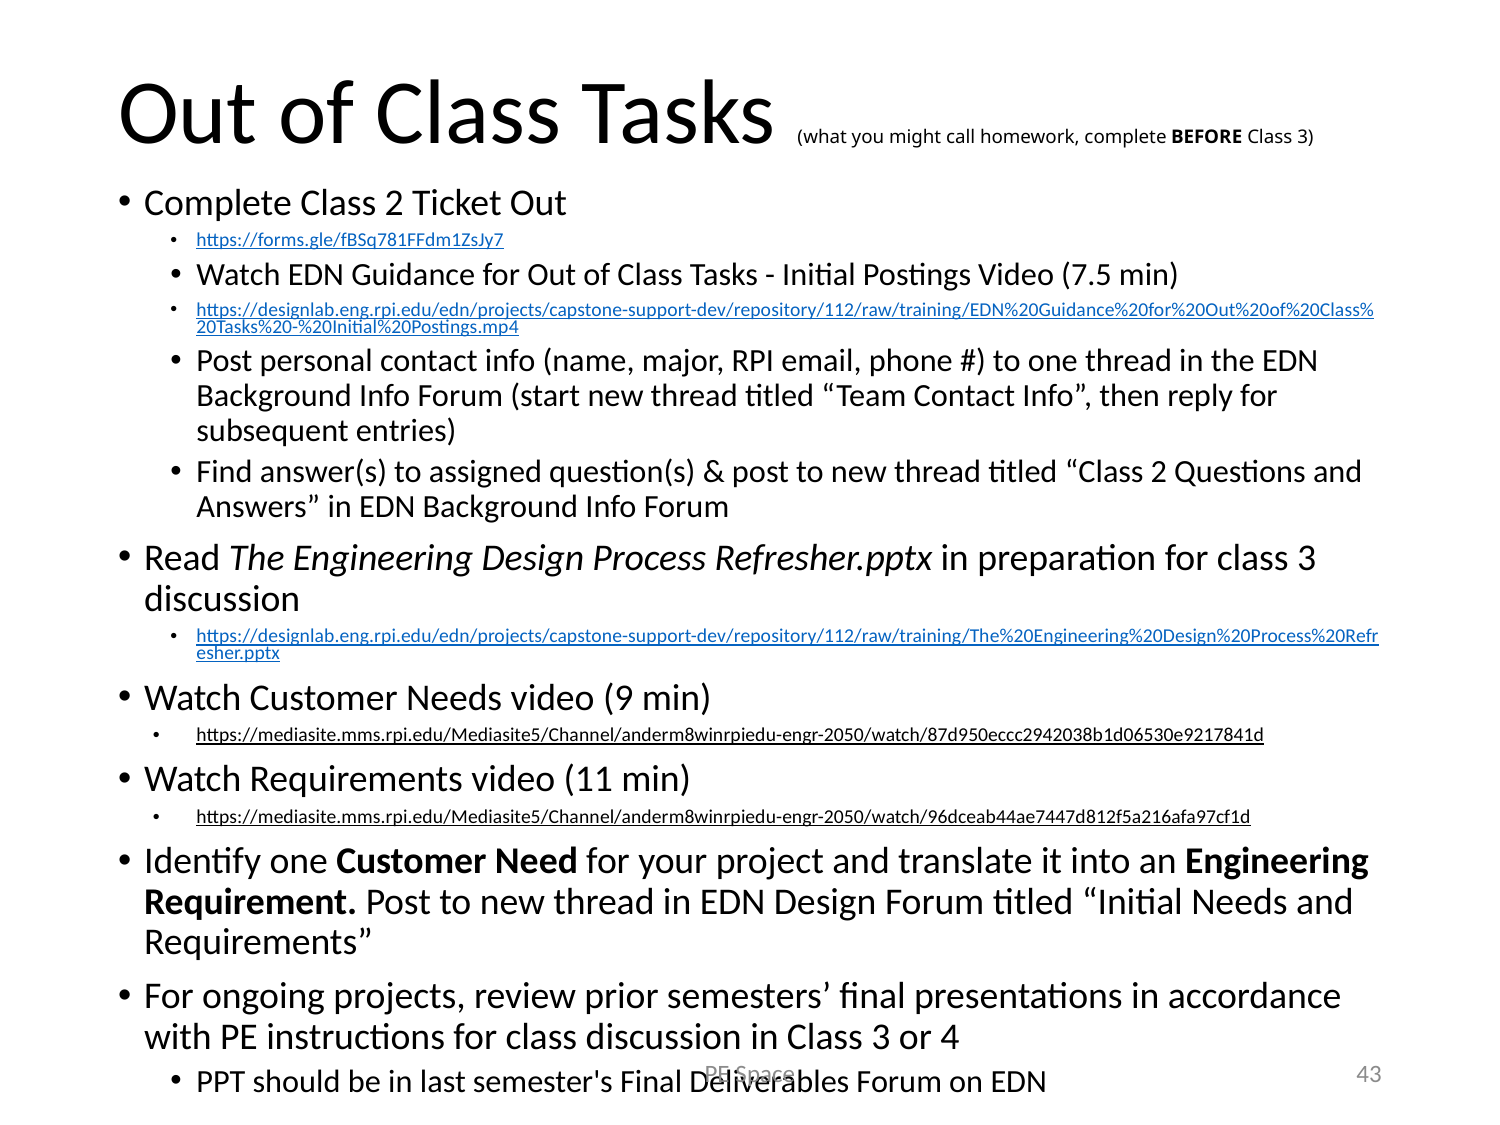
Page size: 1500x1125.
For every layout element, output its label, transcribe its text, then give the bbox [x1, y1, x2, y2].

title Out of Class Tasks (what you might call homework, complete BEFORE Class 3) [103, 4, 1397, 174]
list Complete Class 2 Ticket Out https://forms.gle/fBSq781FFdm1ZsJy7 Watch EDN Guidance for Out of Class Tasks - Initial Postings Video (7.5 min) https://designlab.eng.rpi.edu/edn/projects/capstone-support-dev/repository/112/raw/training/EDN%20Guidance%20for%20Out%20of%20Class%20Tasks%20-%20Initial%20Postings.mp4 Post personal contact info (name, major, RPI email, phone #) to one thread in the EDN Background Info Forum (start new thread titled “Team Contact Info”, then reply for subsequent entries) Find answer(s) to assigned question(s) & post to new thread titled “Class 2 Questions and Answers” in EDN Background Info Forum Read The Engineering Design Process Refresher.pptx in preparation for class 3 discussion https://designlab.eng.rpi.edu/edn/projects/capstone-support-dev/repository/112/raw/training/The%20Engineering%20Design%20Process%20Refresher.pptx Watch Customer Needs video (9 min) https://mediasite.mms.rpi.edu/Mediasite5/Channel/anderm8winrpiedu-engr-2050/watch/87d950eccc2942038b1d06530e9217841d Watch Requirements video (11 min) https://mediasite.mms.rpi.edu/Mediasite5/Channel/anderm8winrpiedu-engr-2050/watch/96dceab44ae7447d812f5a216afa97cf1d Identify one Customer Need for your project and translate it into an Engineering Requirement. Post to new thread in EDN Design Forum titled “Initial Needs and Requirements” For ongoing projects, review prior semesters’ final presentations in accordance with PE instructions for class discussion in Class 3 or 4 PPT should be in last semester's Final Deliverables Forum on EDN [103, 174, 1397, 1075]
footer PE Space [496, 1042, 1004, 1103]
slide_number 43 [1059, 1042, 1397, 1103]
